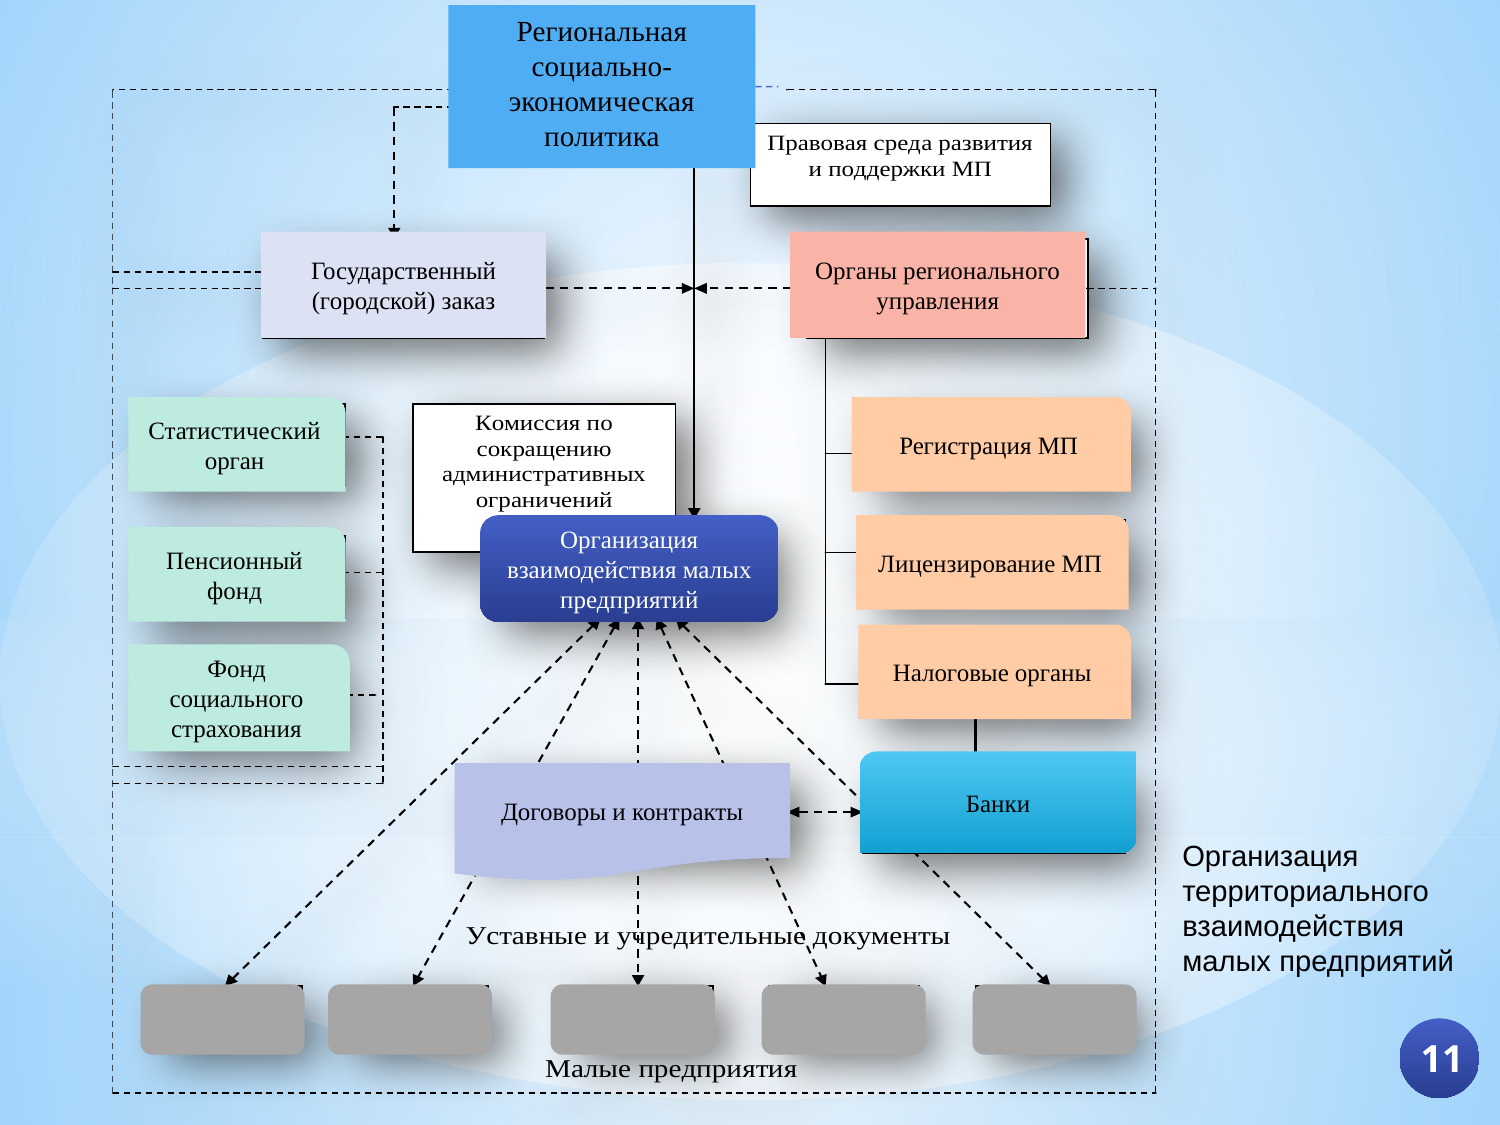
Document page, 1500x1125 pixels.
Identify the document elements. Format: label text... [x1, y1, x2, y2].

text_box [1413, 1088, 1466, 1099]
text_box [1414, 1018, 1465, 1027]
text_box 11 [1405, 1027, 1479, 1088]
text_box Организация территориального взаимодействия малых предприятий [1177, 829, 1481, 985]
text_box [1399, 1038, 1405, 1079]
picture [111, 0, 1173, 1099]
